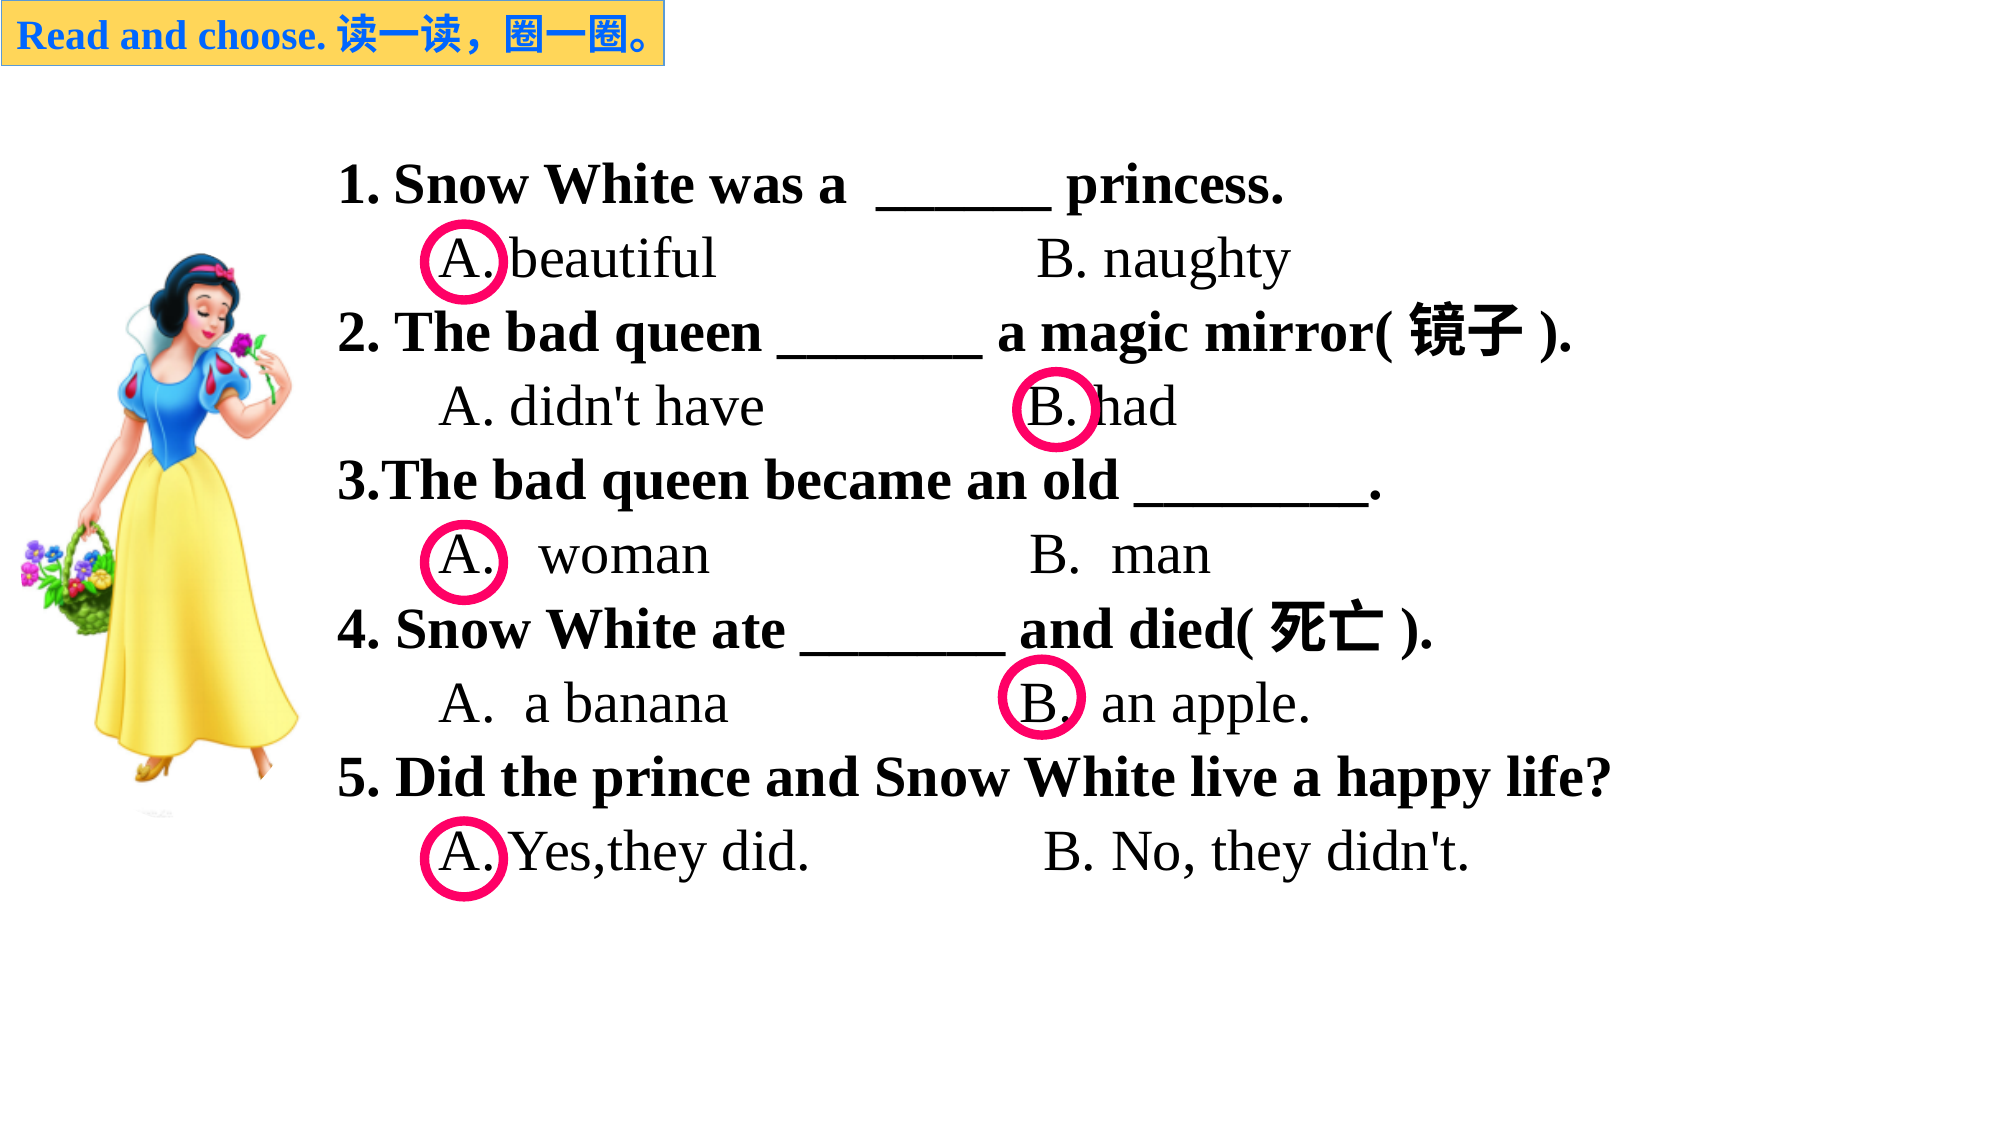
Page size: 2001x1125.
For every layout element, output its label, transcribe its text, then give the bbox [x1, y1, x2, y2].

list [19, 249, 338, 821]
text_box [1002, 659, 1082, 736]
text_box Snow White was a ______ princess. A. beautiful B. naughty 2. The bad queen _______ a magic mirror(镜子). A. didn't have B. had 3.The bad queen became an old ________. A. woman B. man 4. Snow White ate _______ and died(死亡). A. a banana B. an apple. 5. Did the prince and Snow White live a happy life? A. Yes,they did. B. No, they didn't. [319, 137, 1939, 1030]
text_box [424, 820, 504, 897]
text_box [1016, 371, 1096, 448]
text_box [424, 224, 504, 300]
text_box [424, 524, 504, 601]
text_box Read and choose.读一读，圈一圈。 [1, 0, 664, 66]
